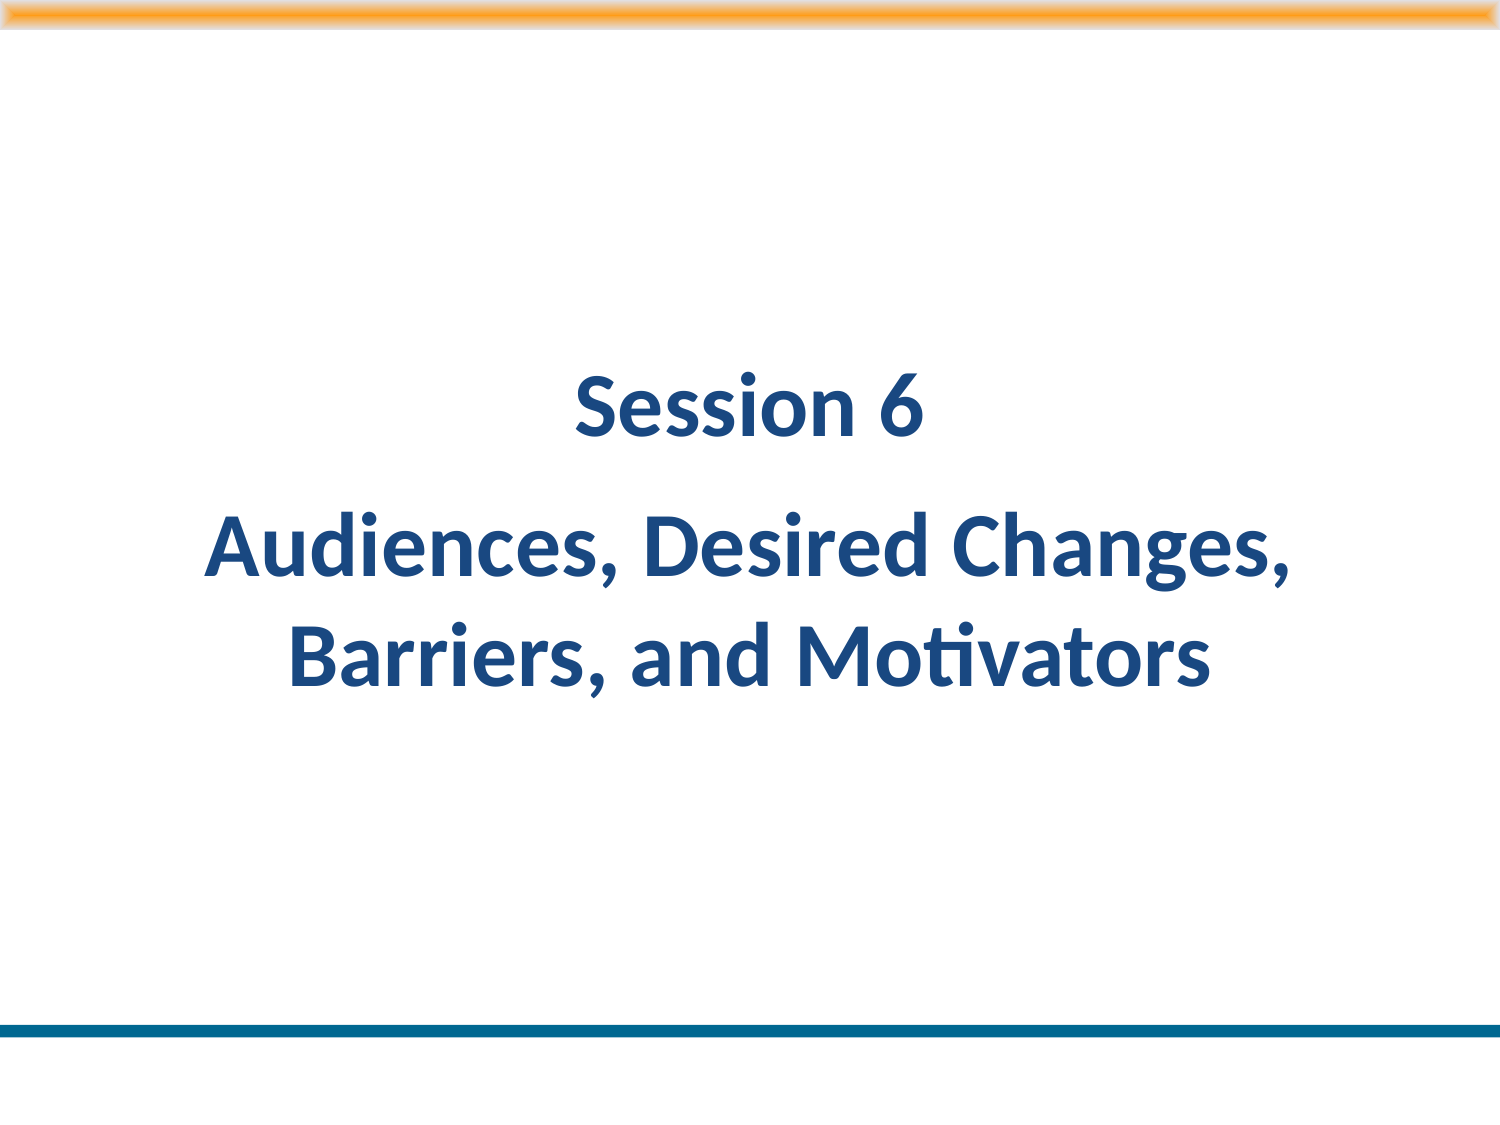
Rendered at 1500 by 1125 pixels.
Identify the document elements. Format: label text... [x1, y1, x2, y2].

title Session 6 Audiences, Desired Changes, Barriers, and Motivators [155, 124, 1344, 926]
